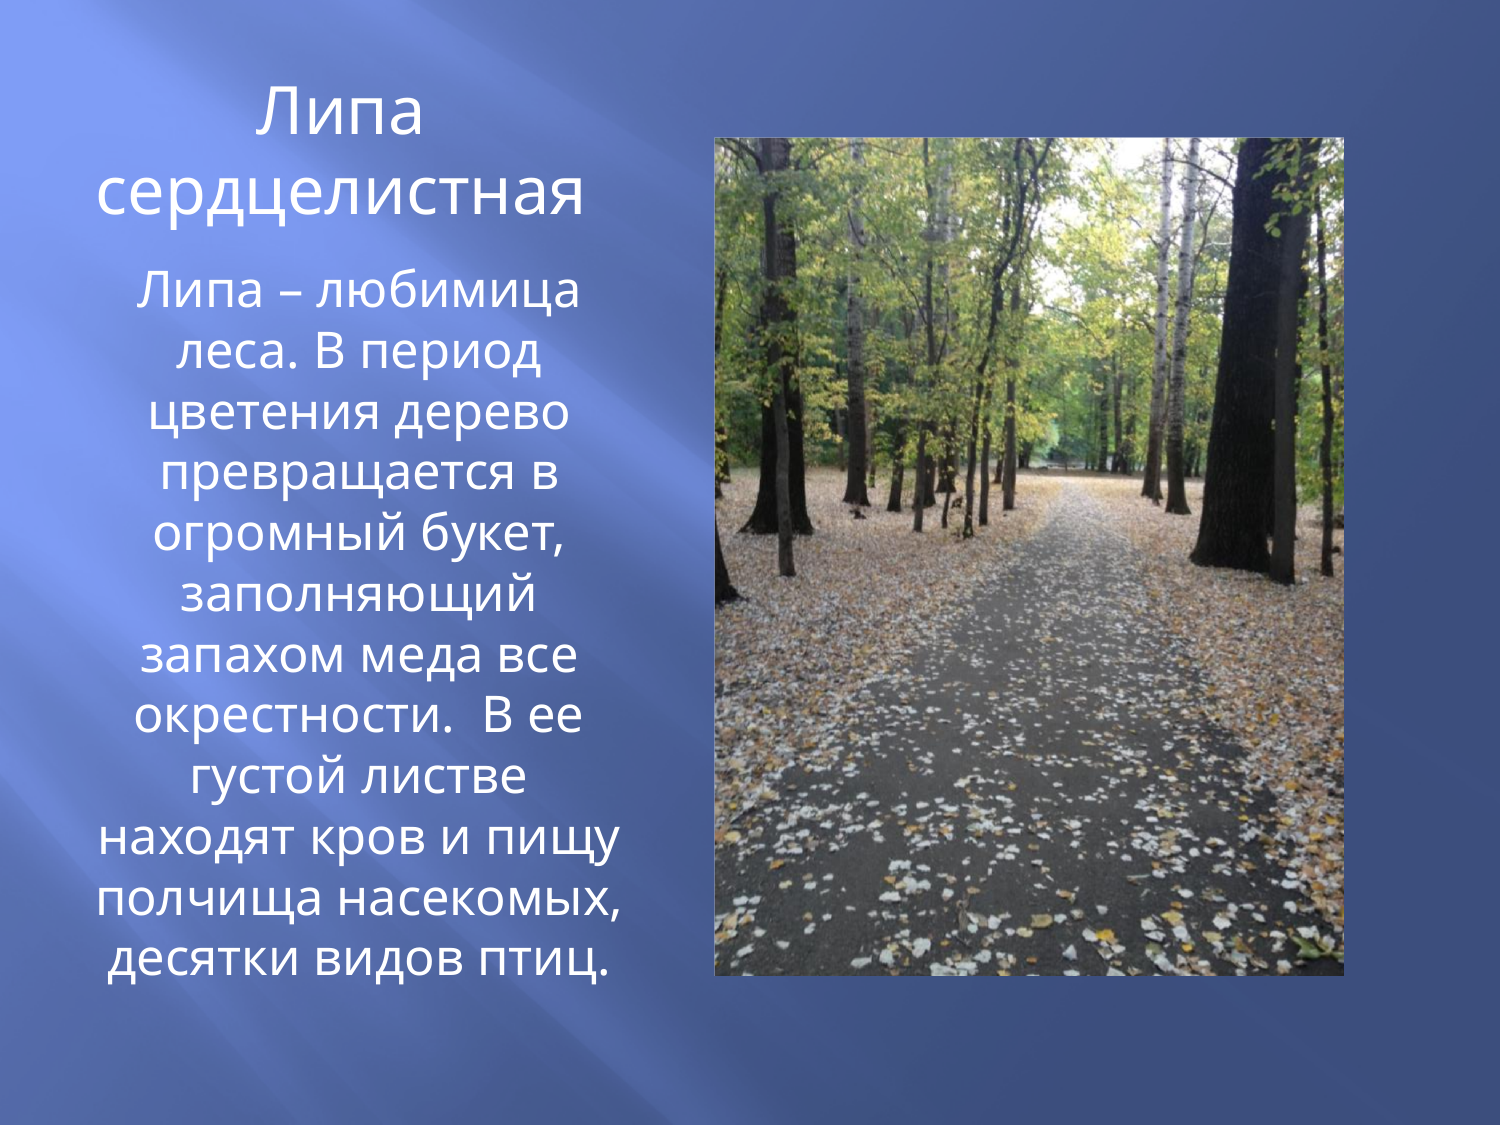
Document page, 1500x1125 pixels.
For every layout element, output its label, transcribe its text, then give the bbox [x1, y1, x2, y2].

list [609, 241, 1449, 872]
title Липа сердцелистная [75, 44, 609, 236]
picture [715, 872, 1344, 975]
picture [715, 138, 1344, 241]
list Липа – любимица леса. В период цветения дерево превращается в огромный букет, заполняющий запахом меда все окрестности. В ее густой листве находят кров и пищу полчища насекомых, десятки видов птиц. [75, 249, 644, 1005]
